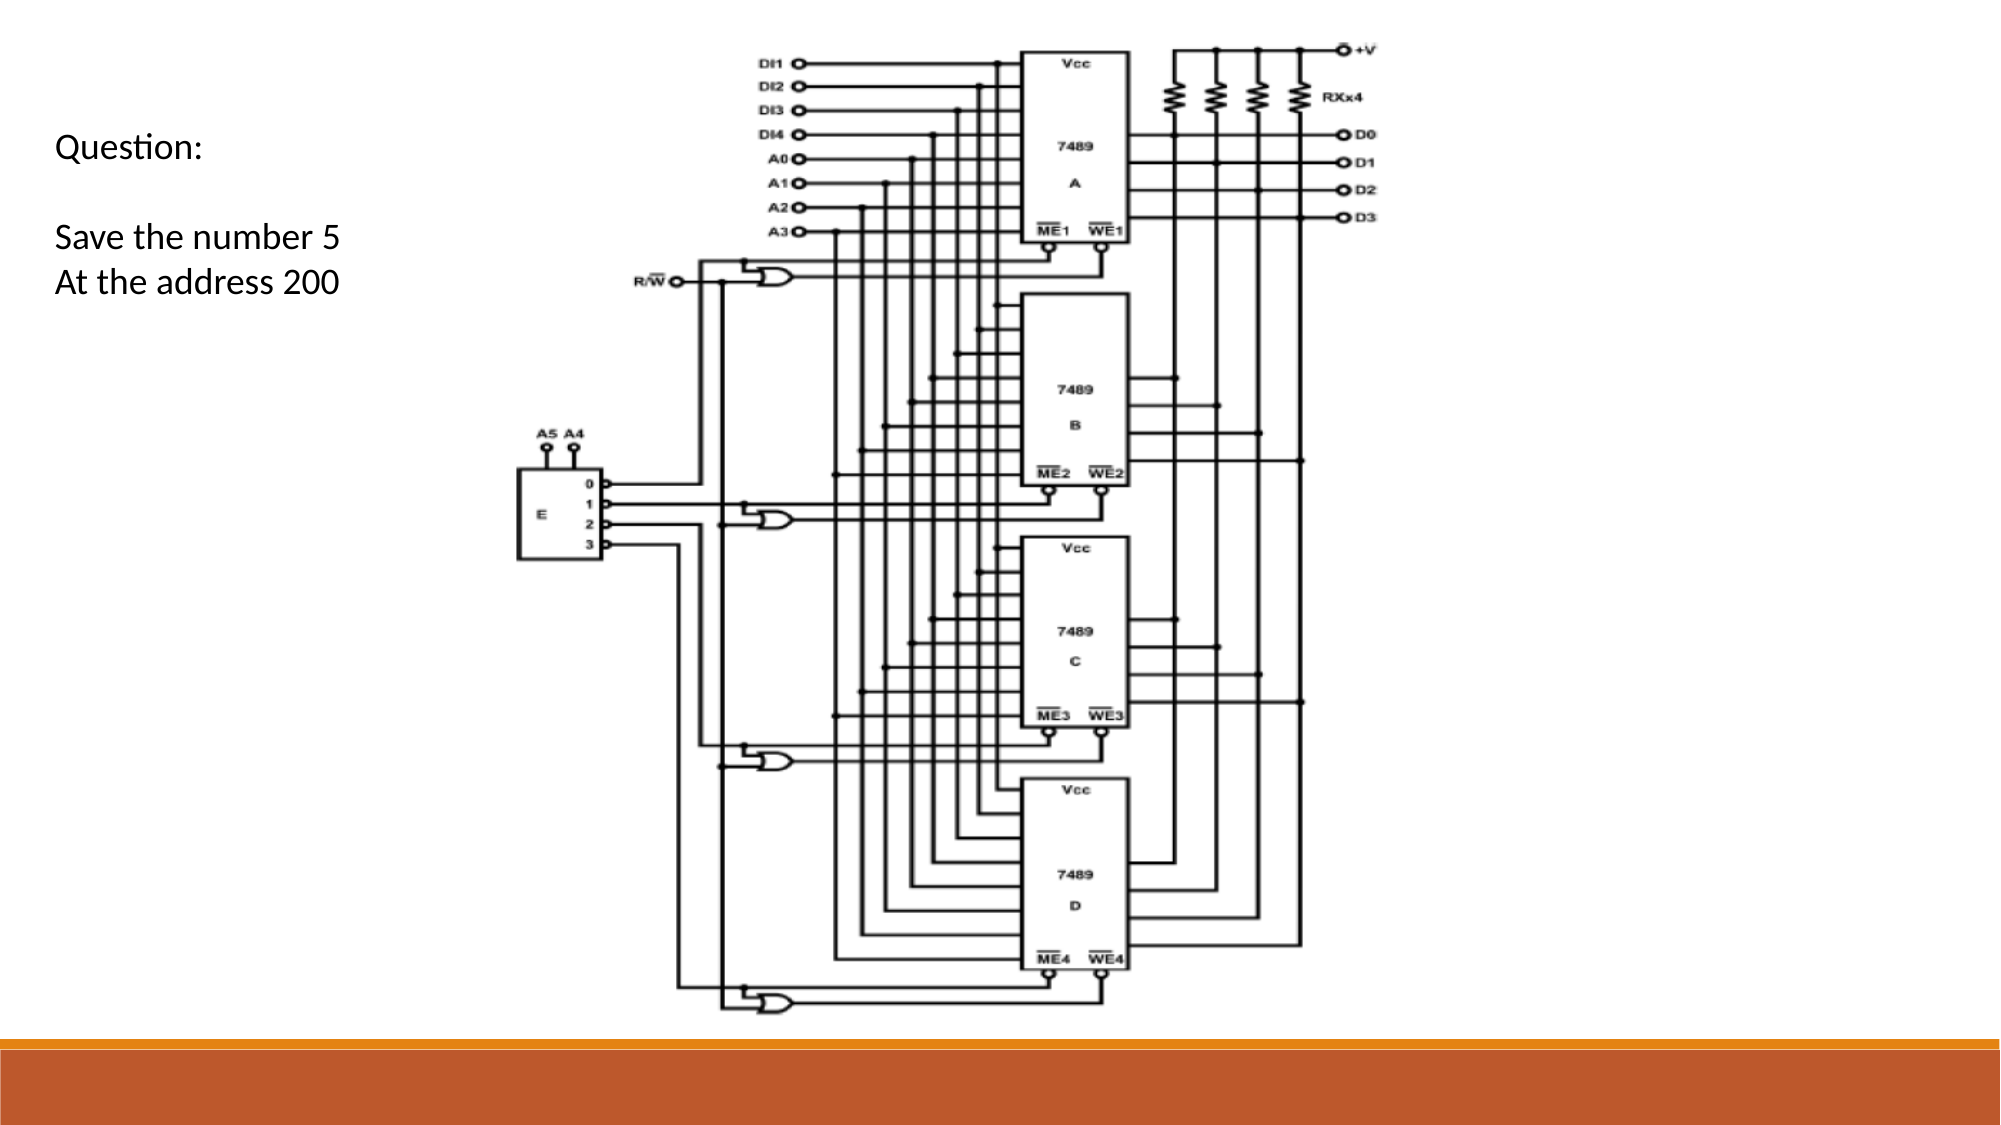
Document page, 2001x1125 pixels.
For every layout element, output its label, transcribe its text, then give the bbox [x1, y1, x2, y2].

picture [451, 12, 1514, 1021]
text_box Question: Save the number 5 At the address 200 [40, 114, 417, 310]
